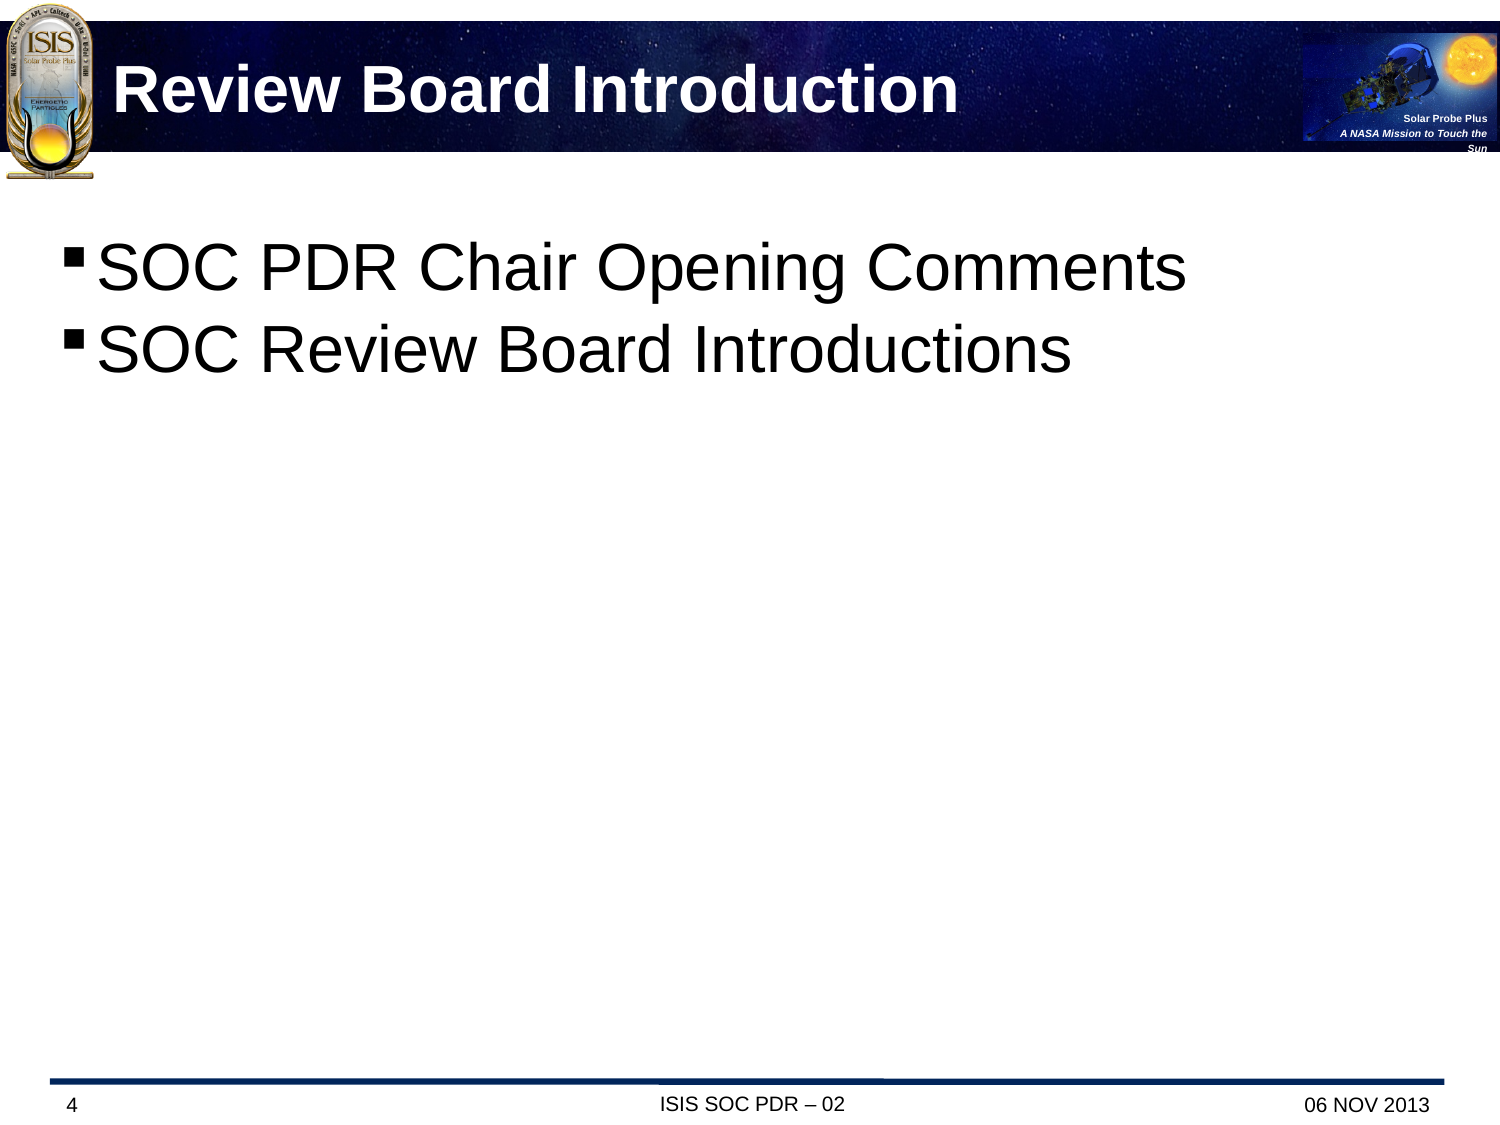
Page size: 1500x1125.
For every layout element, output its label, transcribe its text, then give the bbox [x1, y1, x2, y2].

title Review Board Introduction [111, 30, 1294, 142]
list SOC PDR Chair Opening Comments SOC Review Board Introductions [58, 229, 1442, 1090]
text_box ISIS SOC PDR – 02 [376, 1083, 1129, 1124]
picture [0, 2, 1500, 181]
